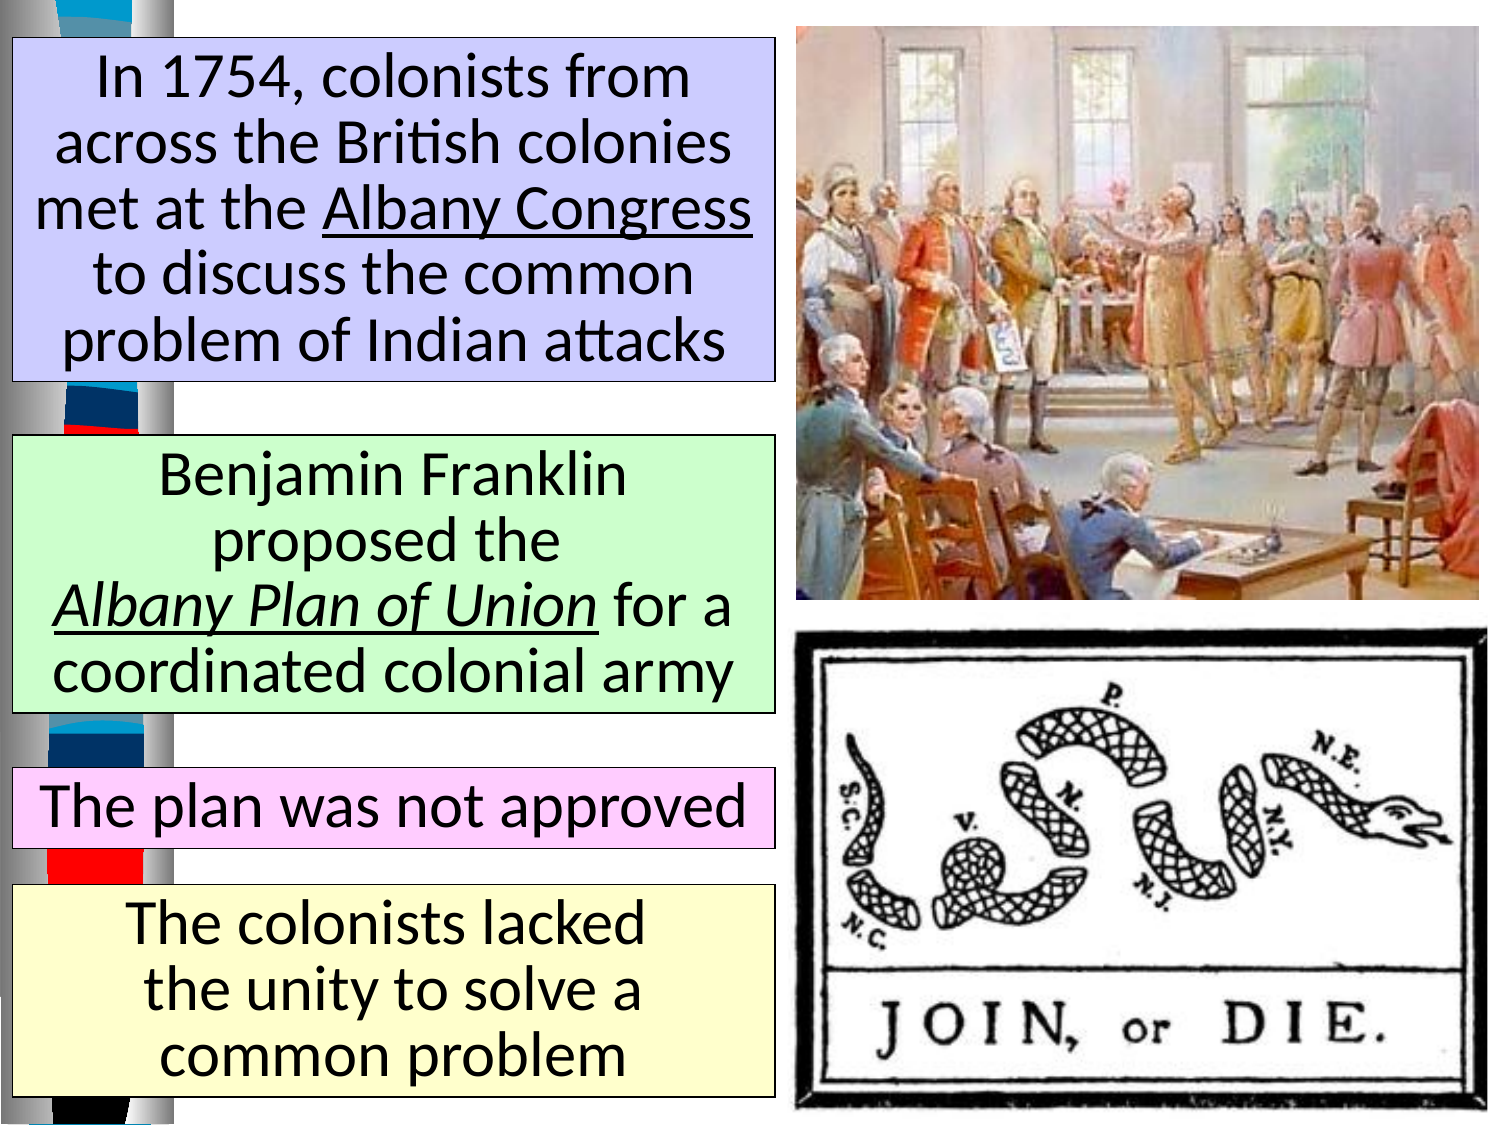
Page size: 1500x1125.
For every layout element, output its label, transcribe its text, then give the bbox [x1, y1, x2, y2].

text_box The colonists lacked the unity to solve a common problem [12, 884, 775, 1097]
text_box In 1754, colonists from across the British colonies met at the Albany Congress to discuss the common problem of Indian attacks [12, 37, 775, 382]
text_box Benjamin Franklin proposed the Albany Plan of Union for a coordinated colonial army [12, 435, 775, 714]
picture [796, 26, 1479, 601]
text_box The plan was not approved [12, 767, 775, 849]
picture [787, 612, 1488, 1125]
